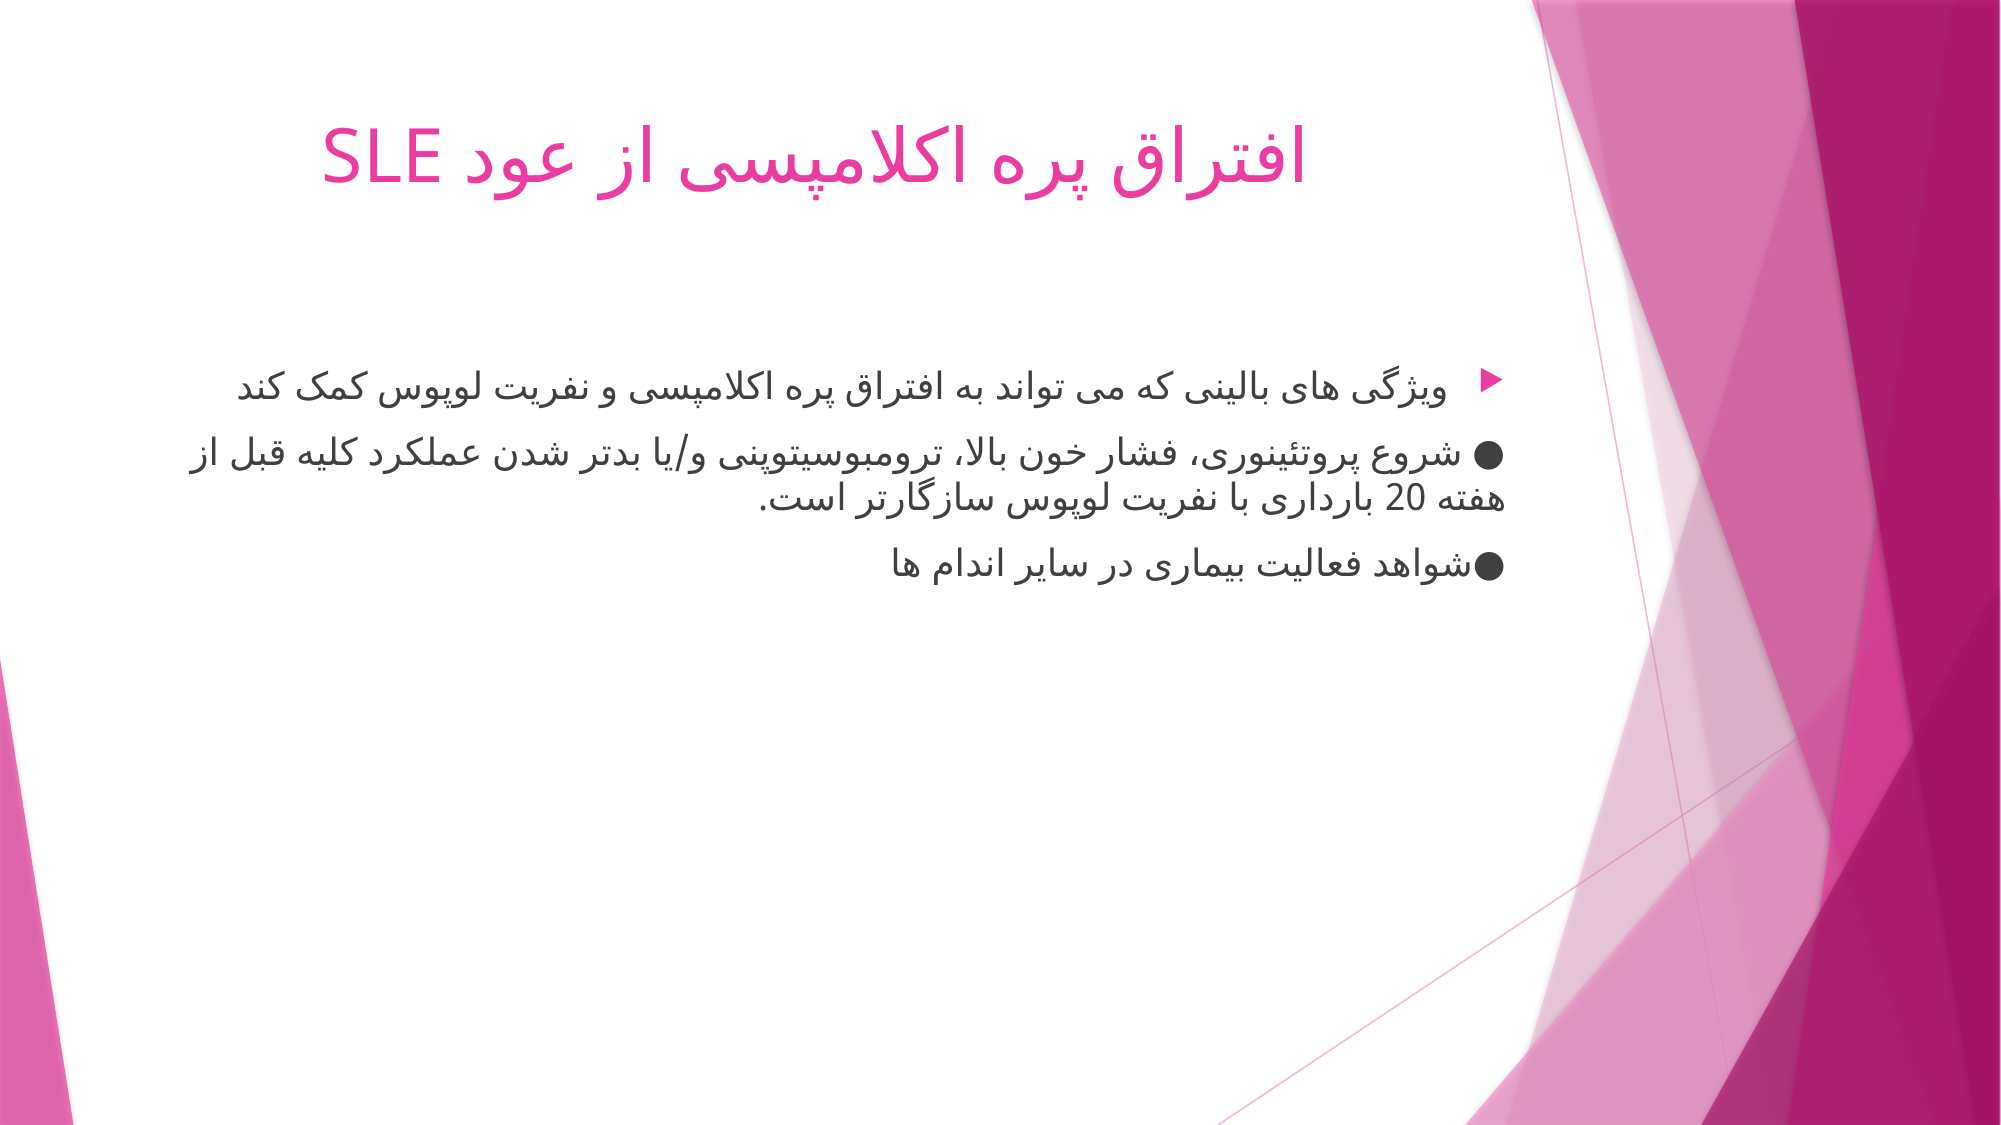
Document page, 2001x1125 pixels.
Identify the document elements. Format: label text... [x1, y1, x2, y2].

title افتراق پره اکلامپسی از عود SLE [111, 99, 1522, 317]
list ویژگی های بالینی که می تواند به افتراق پره اکلامپسی و نفریت لوپوس کمک کند ● شروع پروتئینوری، فشار خون بالا، ترومبوسیتوپنی و/یا بدتر شدن عملکرد کلیه قبل از هفته 20 بارداری با نفریت لوپوس سازگارتر است. ●شواهد فعالیت بیماری در سایر اندام ها [111, 354, 1522, 992]
